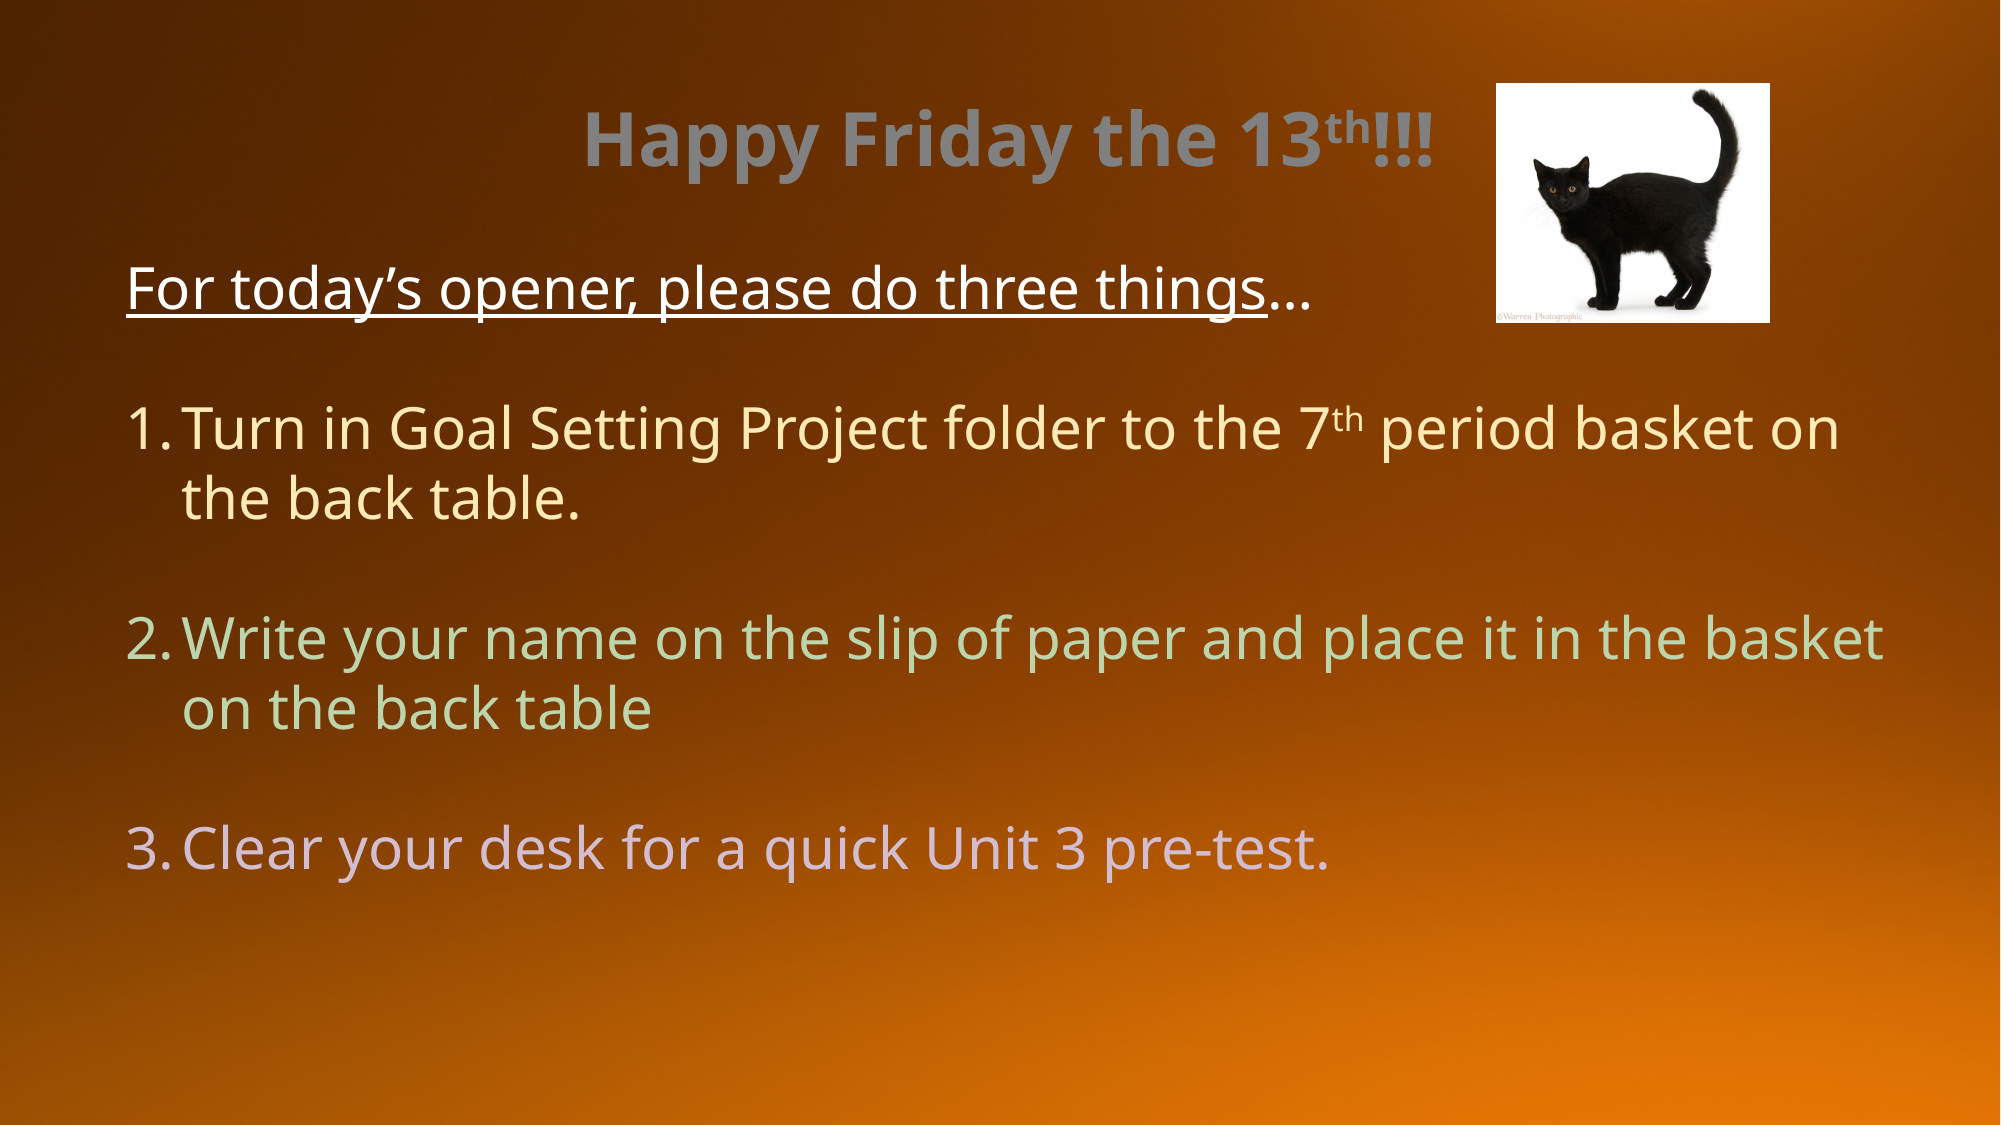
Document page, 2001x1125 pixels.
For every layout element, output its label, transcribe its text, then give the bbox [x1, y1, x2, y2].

picture [0, 0, 2001, 1125]
text_box Happy Friday the 13th!!! For today’s opener, please do three things… Turn in Goal Setting Project folder to the 7th period basket on the back table. Write your name on the slip of paper and place it in the basket on the back table Clear your desk for a quick Unit 3 pre-test. [110, 83, 1907, 889]
